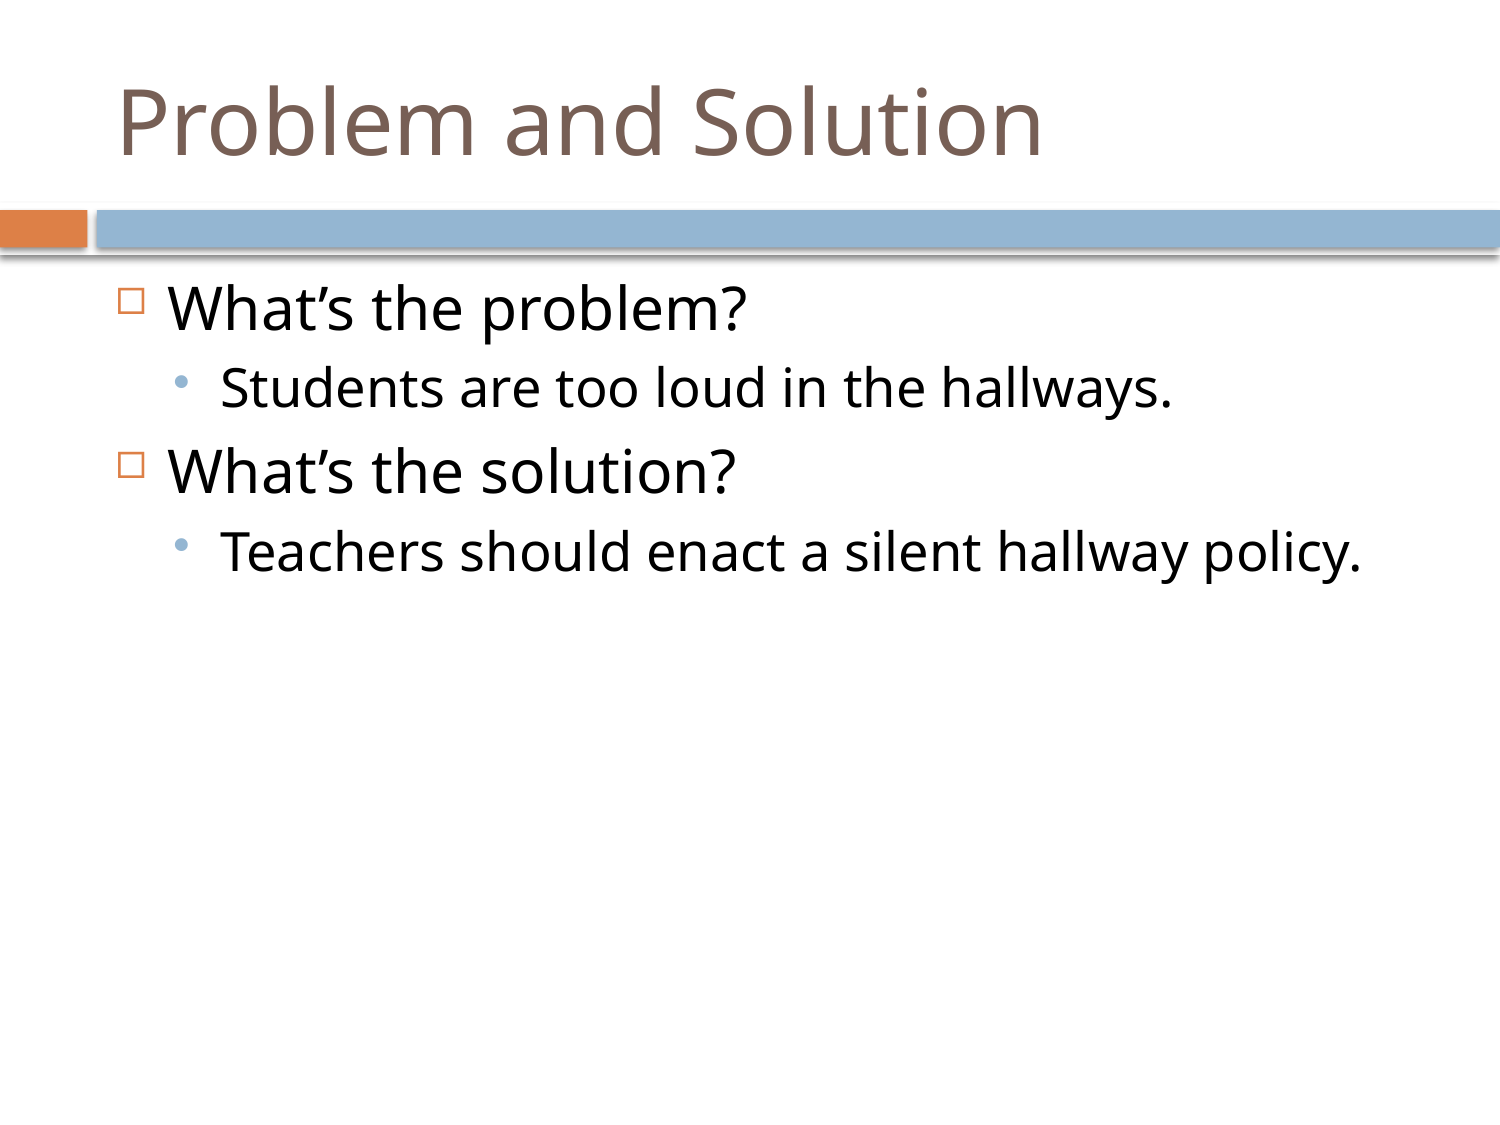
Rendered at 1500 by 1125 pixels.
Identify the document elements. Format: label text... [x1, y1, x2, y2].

title Problem and Solution [100, 37, 1438, 200]
list What’s the problem? Students are too loud in the hallways. What’s the solution? Teachers should enact a silent hallway policy. [100, 262, 1438, 1000]
